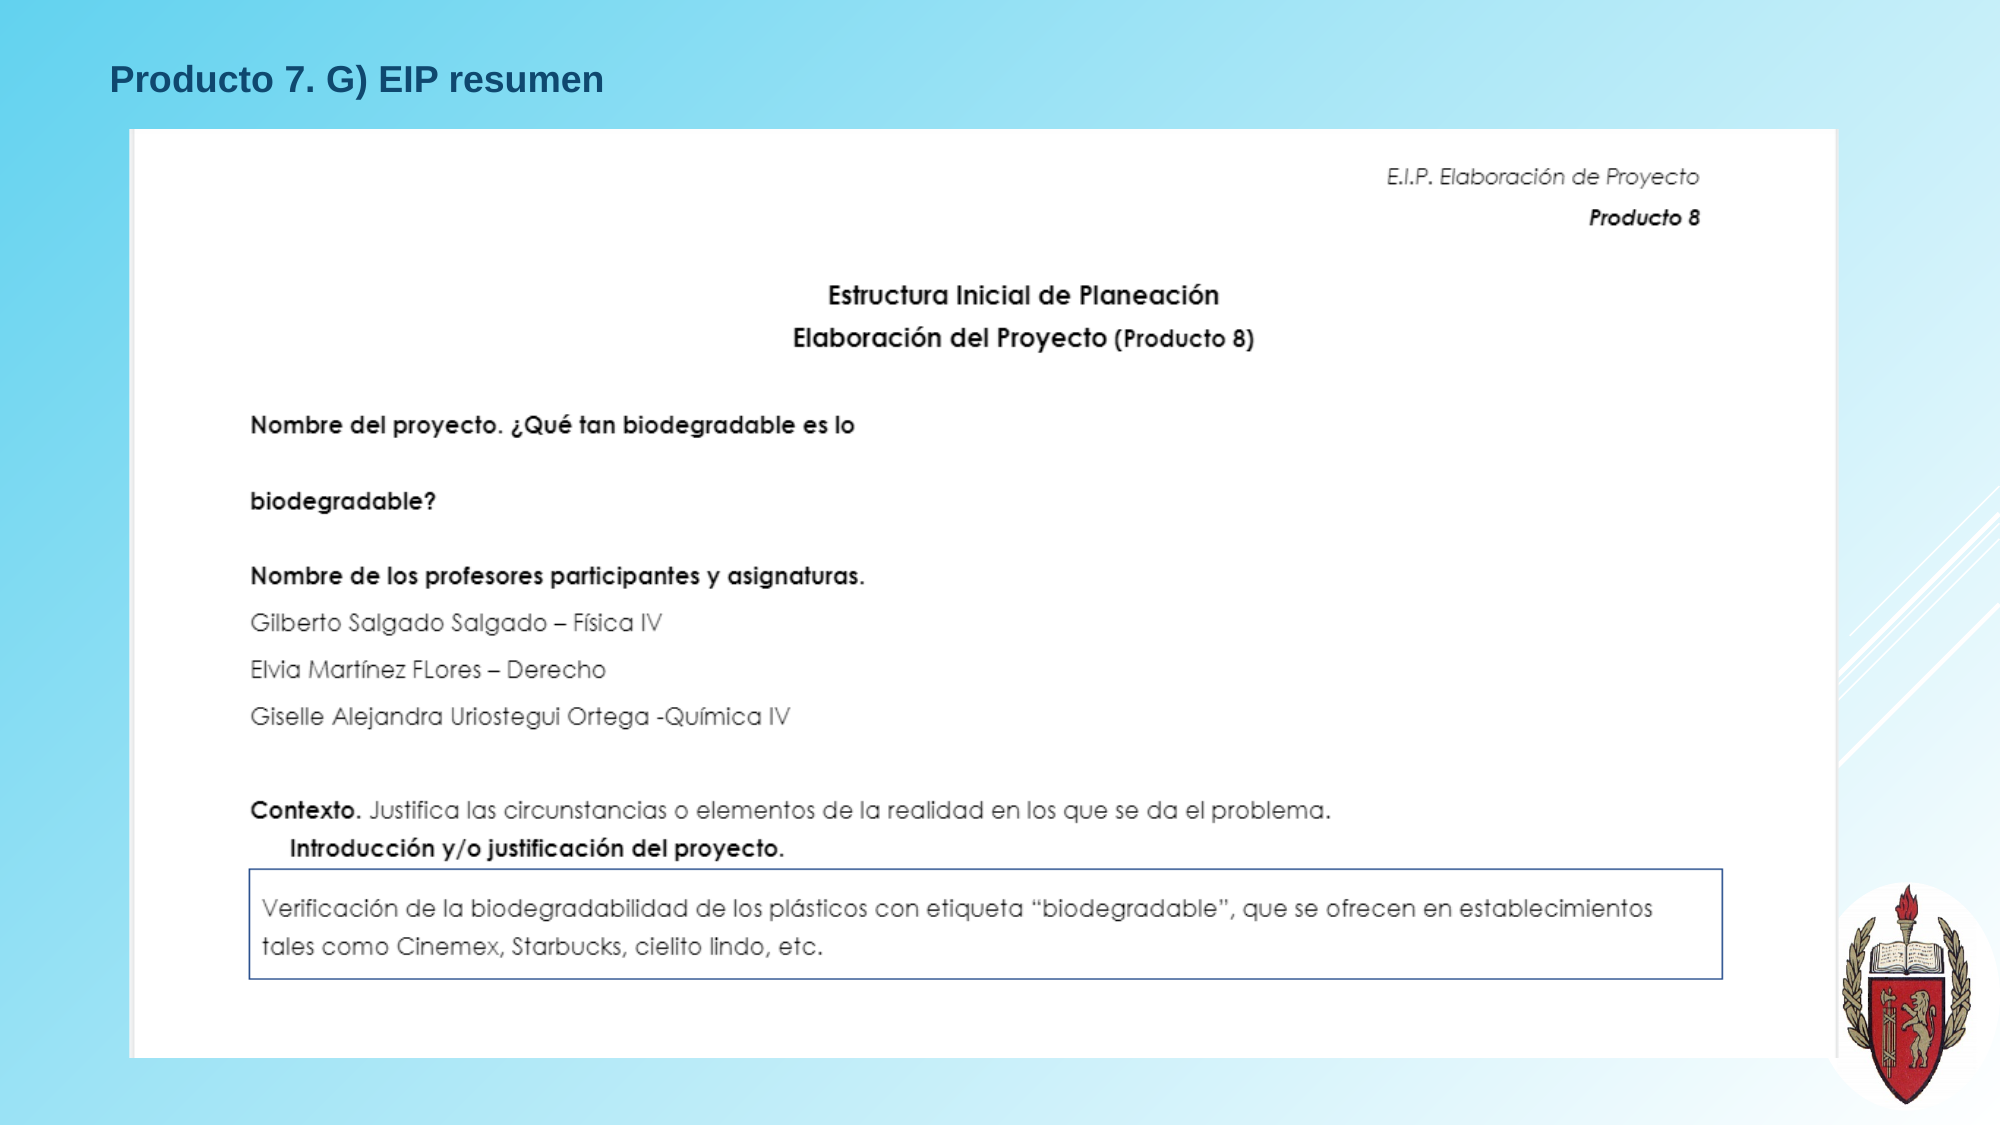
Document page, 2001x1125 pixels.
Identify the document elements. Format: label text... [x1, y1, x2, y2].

text_box Producto 7. G) EIP resumen [94, 47, 1016, 108]
picture [129, 129, 2000, 1111]
